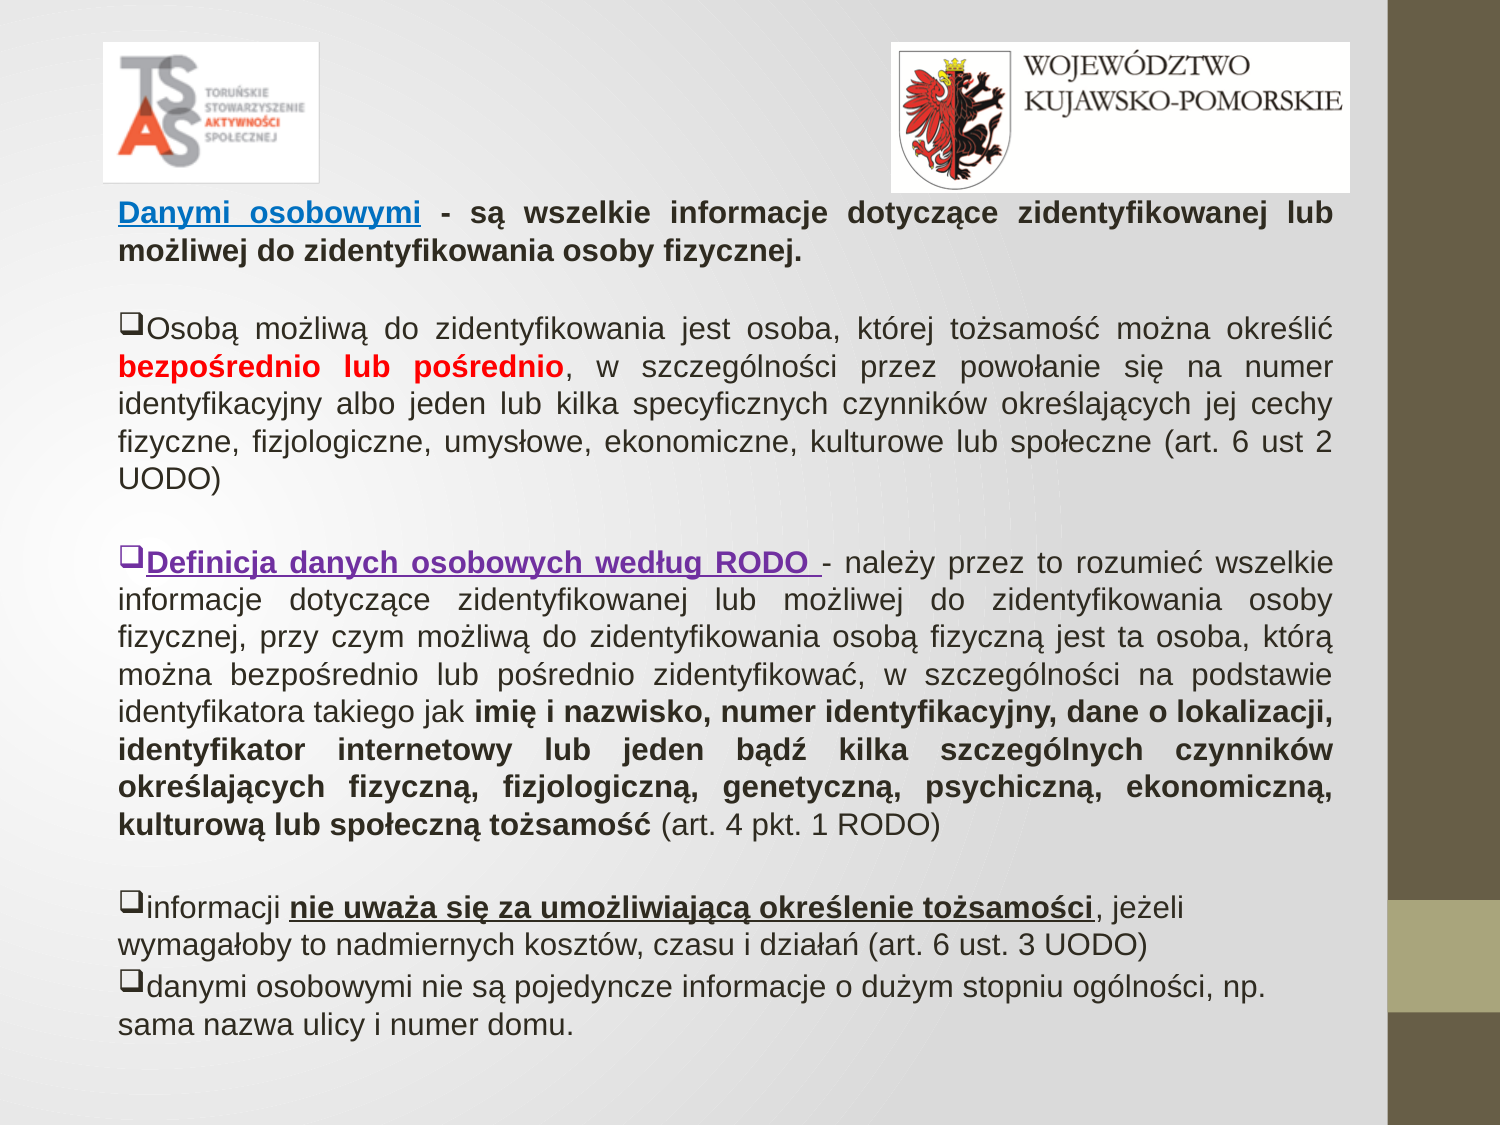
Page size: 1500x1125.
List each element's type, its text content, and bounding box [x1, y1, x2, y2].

picture [102, 42, 321, 186]
text_box Danymi osobowymi - są wszelkie informacje dotyczące zidentyfikowanej lub możliwej do zidentyfikowania osoby fizycznej. Osobą możliwą do zidentyfikowania jest osoba, której tożsamość można określić bezpośrednio lub pośrednio, w szczególności przez powołanie się na numer identyfikacyjny albo jeden lub kilka specyficznych czynników określających jej cechy fizyczne, fizjologiczne, umysłowe, ekonomiczne, kulturowe lub społeczne (art. 6 ust 2 UODO) Definicja danych osobowych według RODO - należy przez to rozumieć wszelkie informacje dotyczące zidentyfikowanej lub możliwej do zidentyfikowania osoby fizycznej, przy czym możliwą do zidentyfikowania osobą fizyczną jest ta osoba, którą można bezpośrednio lub pośrednio zidentyfikować, w szczególności na podstawie identyfikatora takiego jak imię i nazwisko, numer identyfikacyjny, dane o lokalizacji, identyfikator internetowy lub jeden bądź kilka szczególnych czynników określających fizyczną, fizjologiczną, genetyczną, psychiczną, ekonomiczną, kulturową lub społeczną tożsamość (art. 4 pkt. 1 RODO) informacji nie uważa się za umożliwiającą określenie tożsamości, jeżeli wymagałoby to nadmiernych kosztów, czasu i działań (art. 6 ust. 3 UODO) danymi osobowymi nie są pojedyncze informacje o dużym stopniu ogólności, np. sama nazwa ulicy i numer domu. [103, 184, 1350, 1049]
picture [891, 42, 1351, 194]
